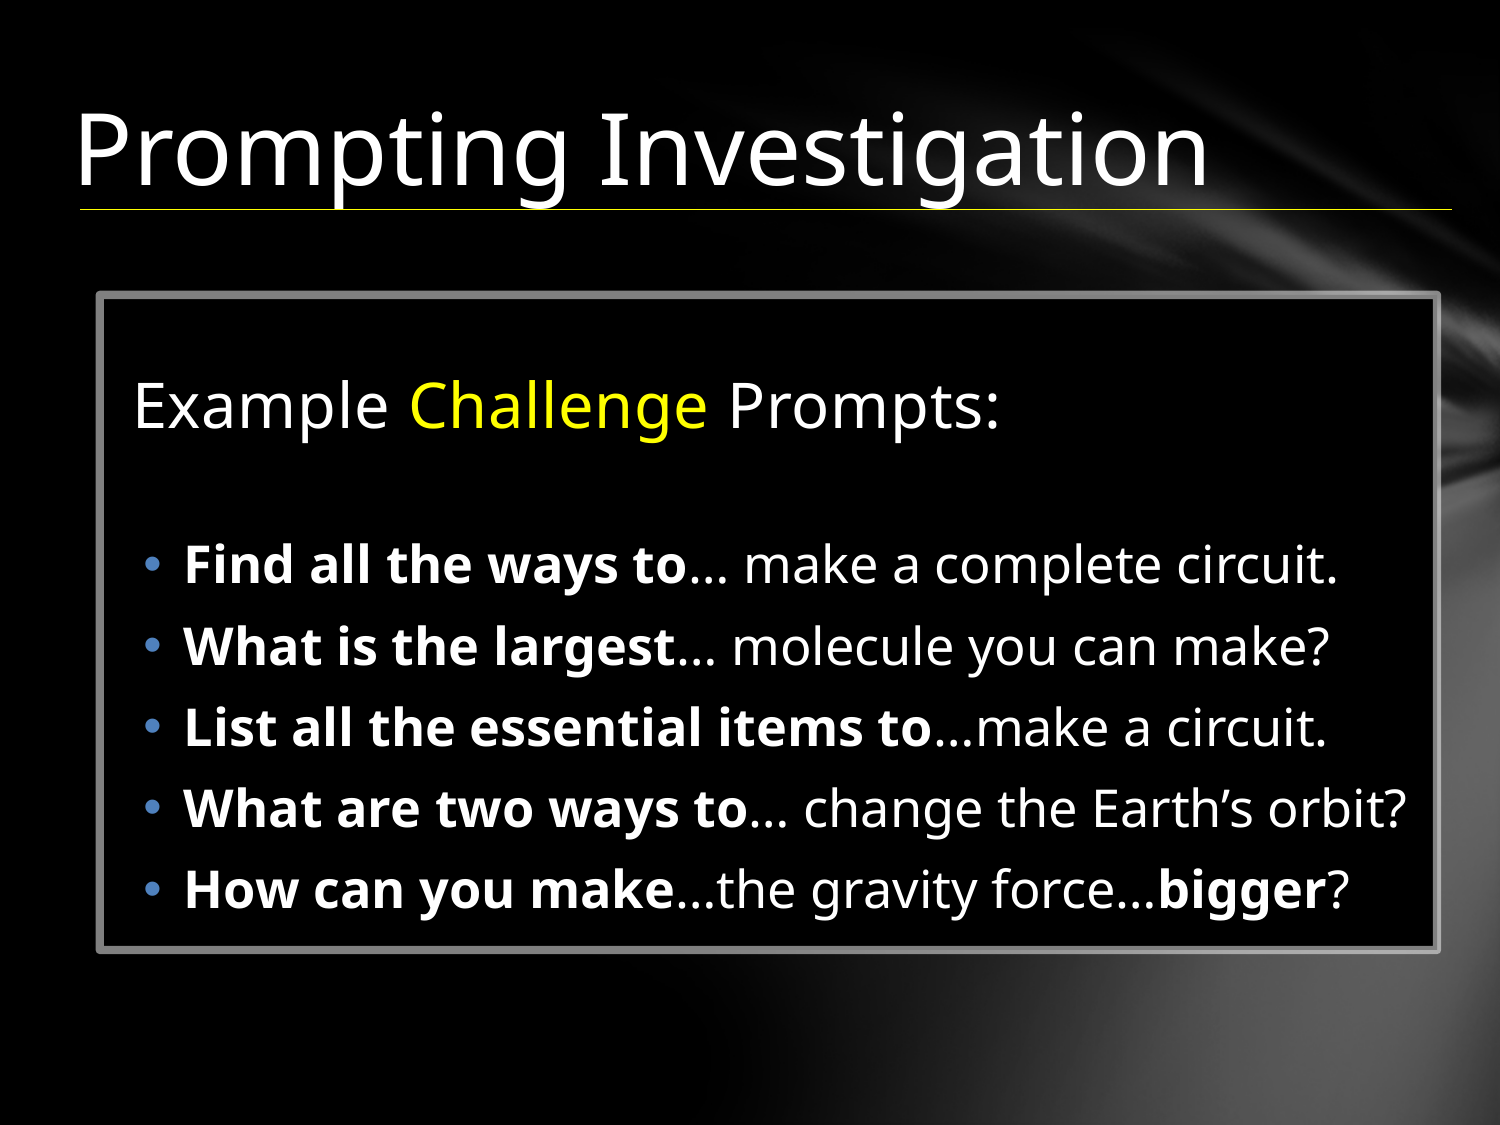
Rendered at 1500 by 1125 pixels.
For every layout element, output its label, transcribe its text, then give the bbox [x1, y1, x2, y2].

title Prompting Investigation [57, 37, 1318, 213]
list Example Challenge Prompts: Find all the ways to… make a complete circuit. What is the largest… molecule you can make? List all the essential items to…make a circuit. What are two ways to… change the Earth’s orbit? How can you make…the gravity force…bigger? [99, 294, 1438, 950]
